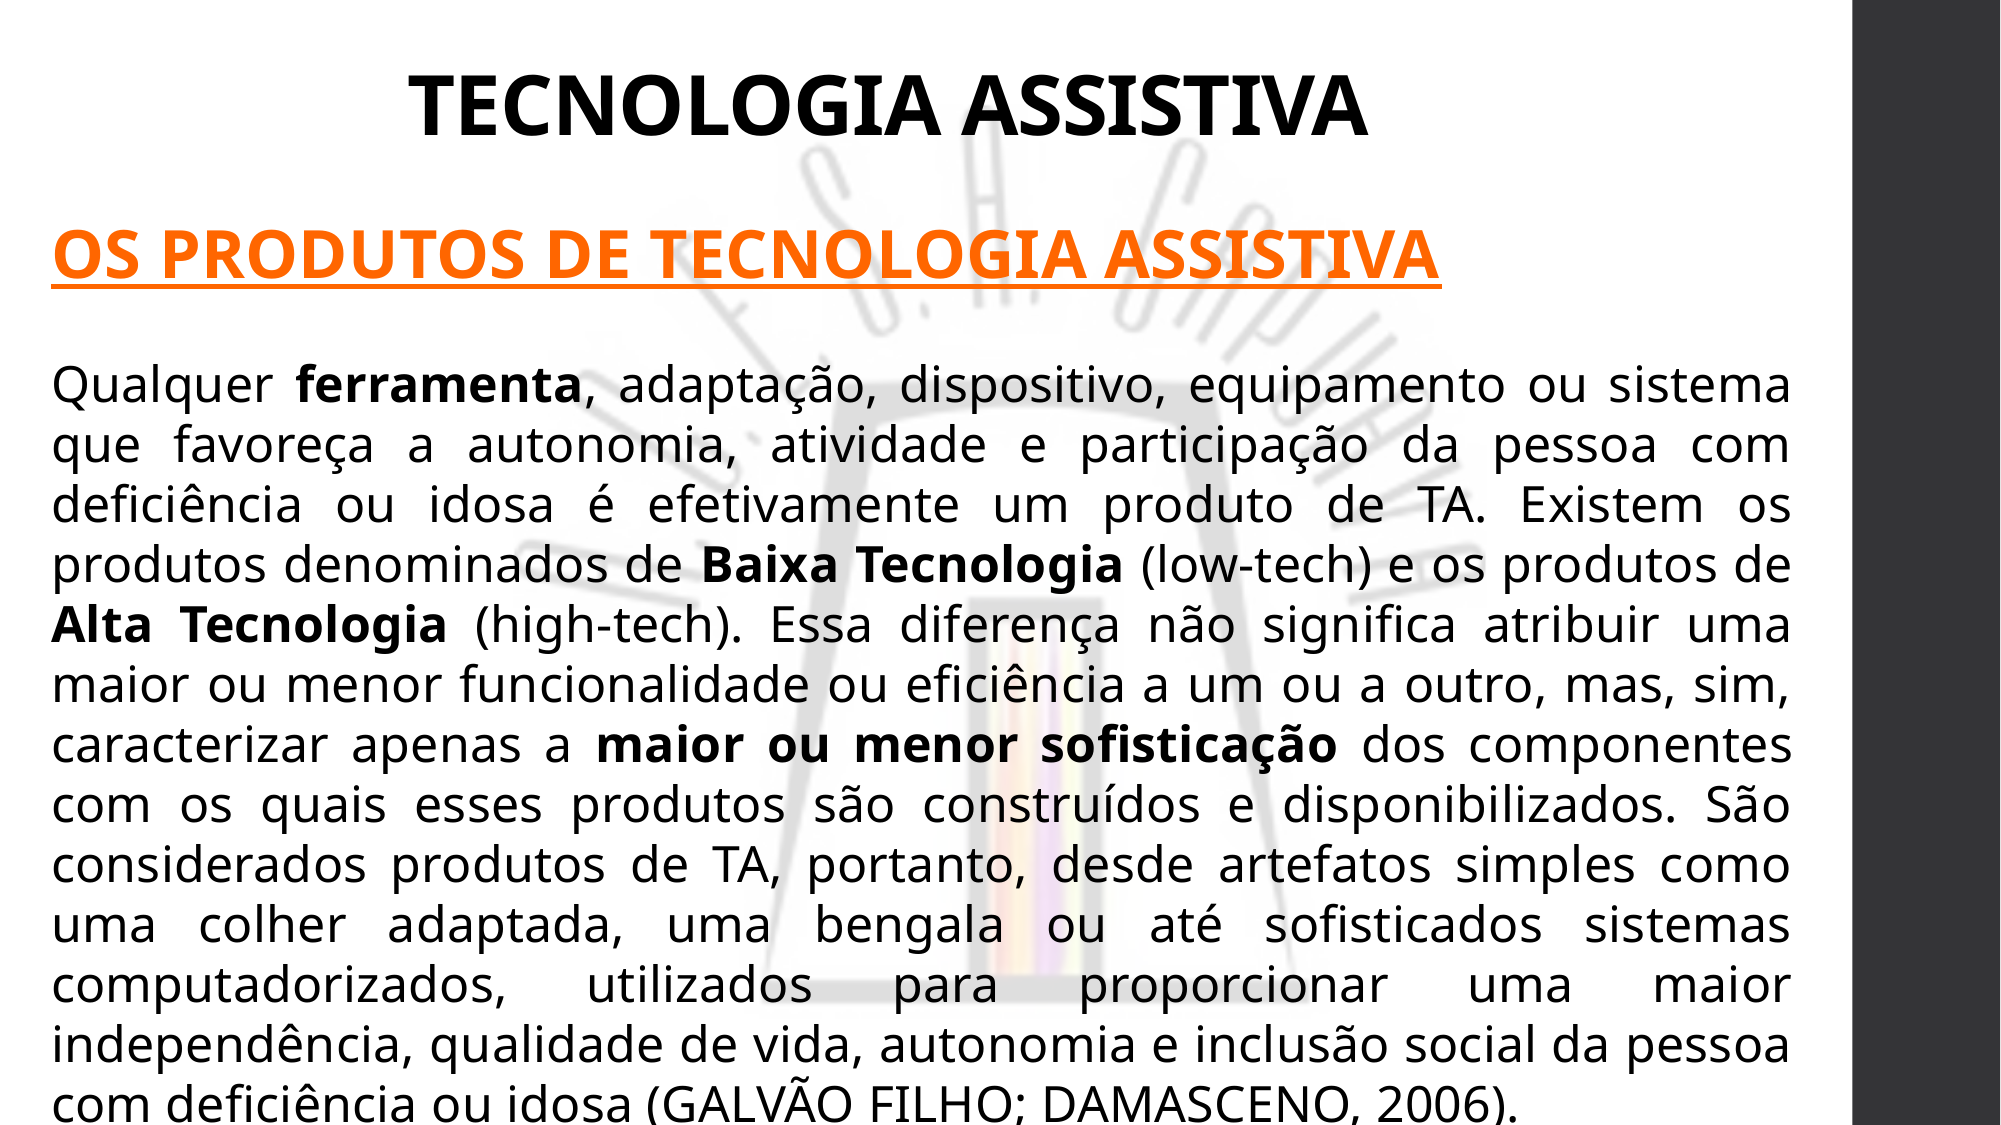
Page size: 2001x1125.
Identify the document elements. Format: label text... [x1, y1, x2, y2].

title TECNOLOGIA ASSISTIVA [36, 32, 1762, 162]
list OS PRODUTOS DE TECNOLOGIA ASSISTIVA Qualquer ferramenta, adaptação, dispositivo, equipamento ou sistema que favoreça a autonomia, atividade e participação da pessoa com deficiência ou idosa é efetivamente um produto de TA. Existem os produtos denominados de Baixa Tecnologia (low-tech) e os produtos de Alta Tecnologia (high-tech). Essa diferença não significa atribuir uma maior ou menor funcionalidade ou eficiência a um ou a outro, mas, sim, caracterizar apenas a maior ou menor sofisticação dos componentes com os quais esses produtos são construídos e disponibilizados. São considerados produtos de TA, portanto, desde artefatos simples como uma colher adaptada, uma bengala ou até sofisticados sistemas computadorizados, utilizados para proporcionar uma maior independência, qualidade de vida, autonomia e inclusão social da pessoa com deficiência ou idosa (GALVÃO FILHO; DAMASCENO, 2006). [36, 204, 1809, 1096]
